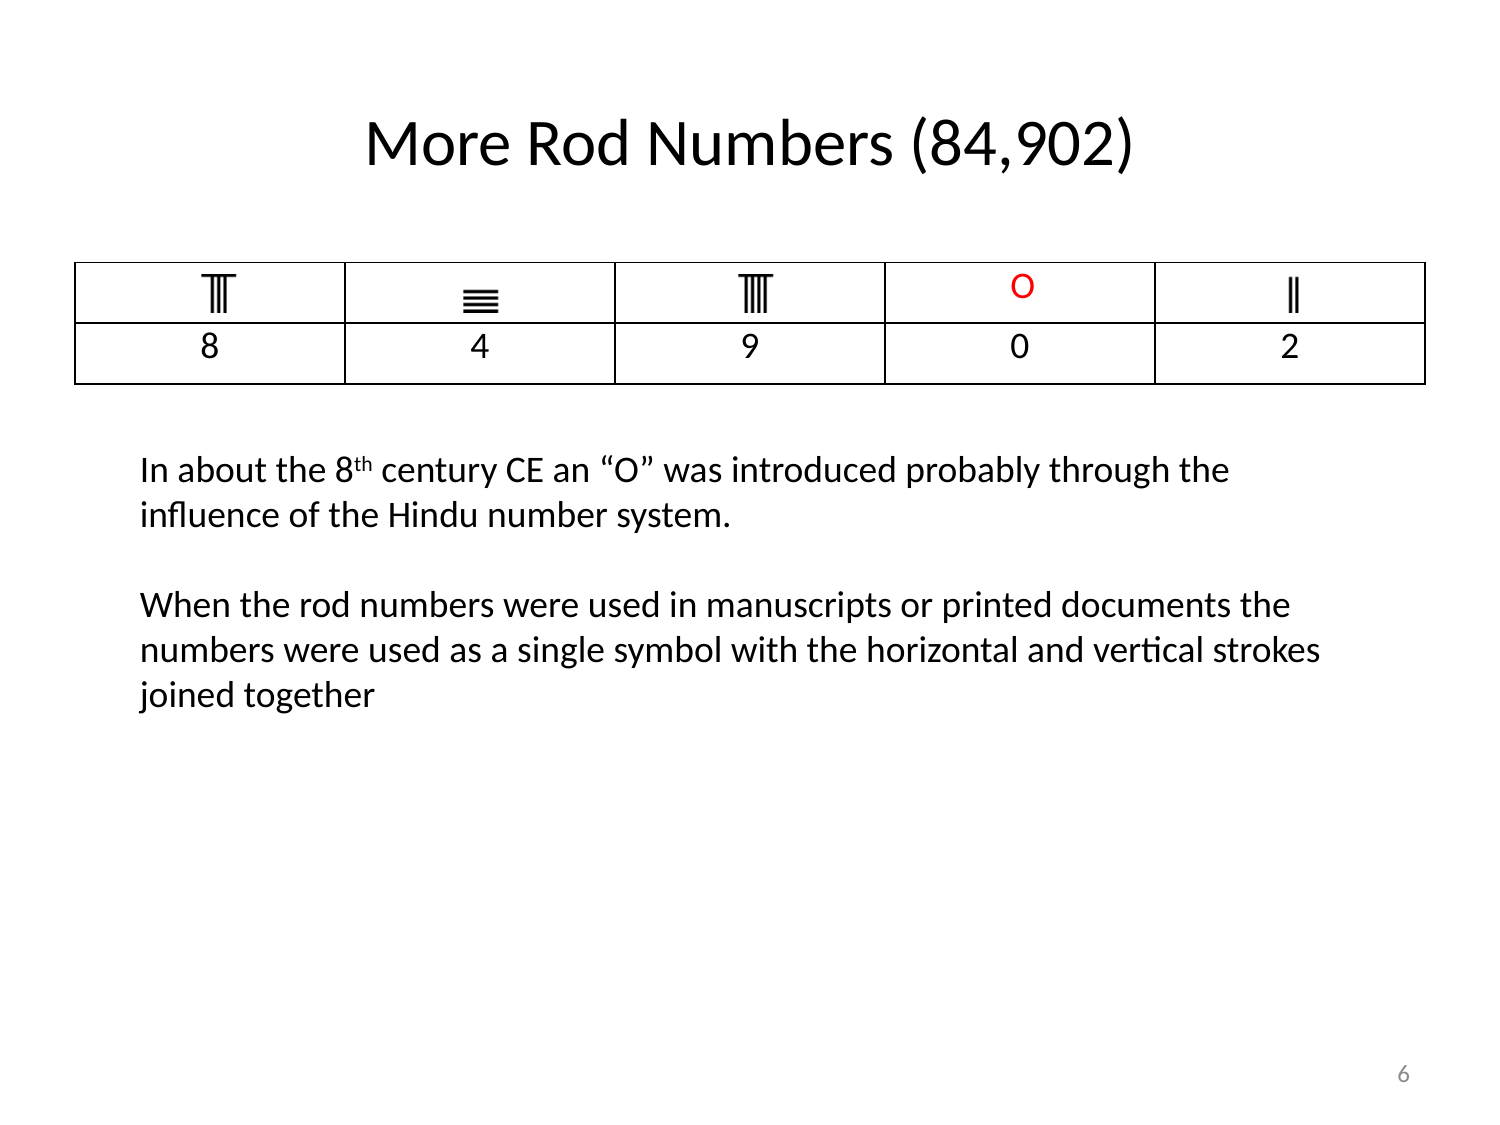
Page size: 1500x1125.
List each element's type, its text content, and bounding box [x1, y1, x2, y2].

title More Rod Numbers (84,902) [75, 45, 1425, 233]
table_cell 8 [76, 324, 344, 383]
text_box In about the 8th century CE an “O” was introduced probably through the influence of the Hindu number system. When the rod numbers were used in manuscripts or printed documents the numbers were used as a single symbol with the horizontal and vertical strokes joined together [124, 437, 1413, 723]
slide_number 6 [1074, 1042, 1425, 1103]
table_cell 4 [346, 324, 614, 383]
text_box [199, 274, 1313, 313]
table_header O [886, 263, 1154, 273]
table_header [616, 263, 884, 273]
table_cell 2 [1156, 324, 1424, 383]
table_header [346, 263, 614, 273]
table_header [1156, 263, 1424, 322]
table_cell 9 [616, 324, 884, 383]
table_cell 0 [886, 324, 1154, 383]
table_header [76, 263, 344, 322]
